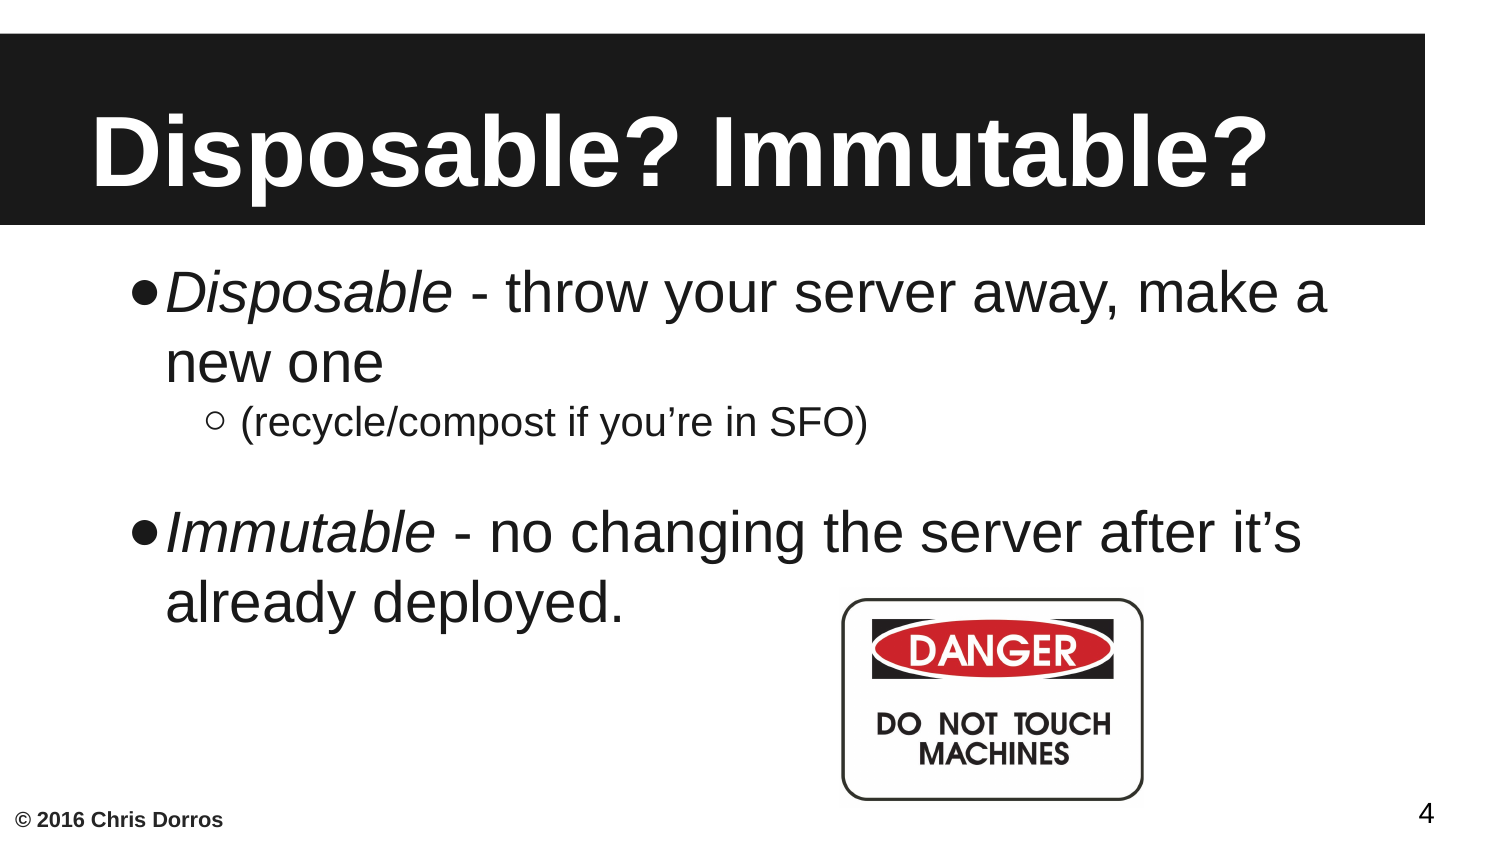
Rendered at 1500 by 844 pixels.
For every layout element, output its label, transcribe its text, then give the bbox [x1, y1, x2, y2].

slide_number 4 [1403, 779, 1494, 844]
picture [839, 587, 1144, 809]
title Disposable? Immutable? [75, 33, 1425, 221]
list Disposable - throw your server away, make a new one (recycle/compost if you’re in SFO) Immutable - no changing the server after it’s already deployed. [75, 239, 1425, 808]
